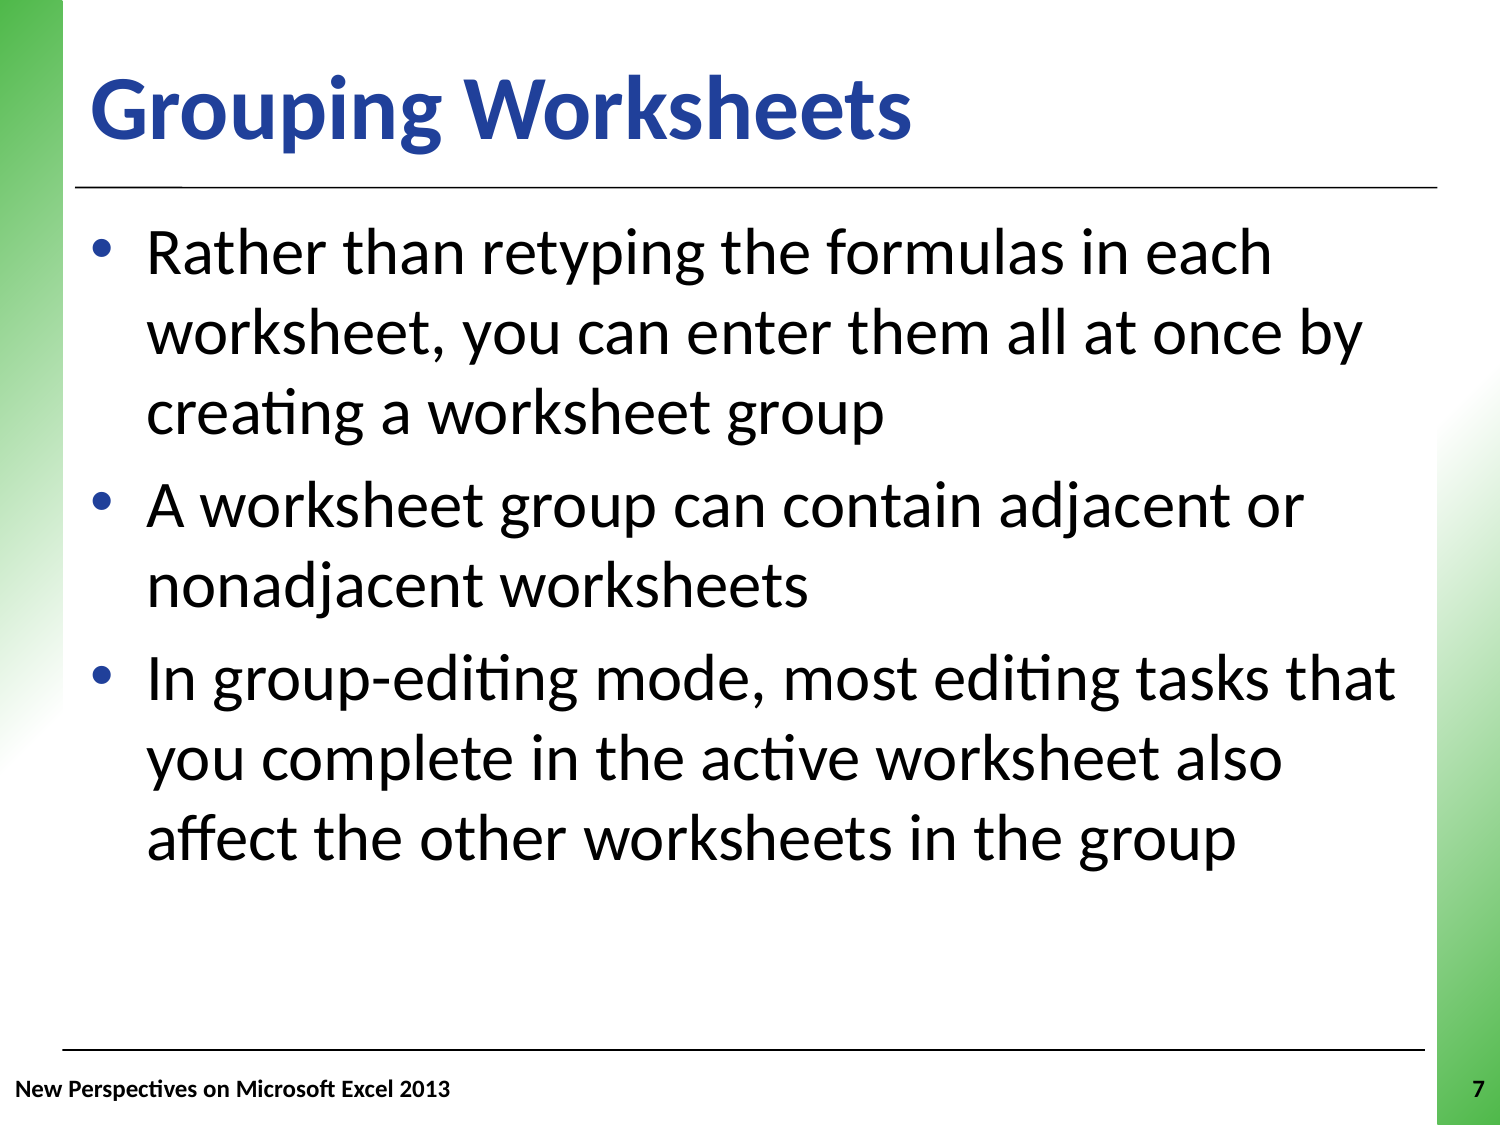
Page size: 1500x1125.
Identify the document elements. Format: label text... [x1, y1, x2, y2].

list Rather than retyping the formulas in each worksheet, you can enter them all at once by creating a worksheet group A worksheet group can contain adjacent or nonadjacent worksheets In group-editing mode, most editing tasks that you complete in the active worksheet also affect the other worksheets in the group [74, 199, 1438, 1006]
footer New Perspectives on Microsoft Excel 2013 [0, 1050, 1350, 1125]
slide_number 7 [1412, 1050, 1500, 1125]
title Grouping Worksheets [74, 24, 1438, 181]
